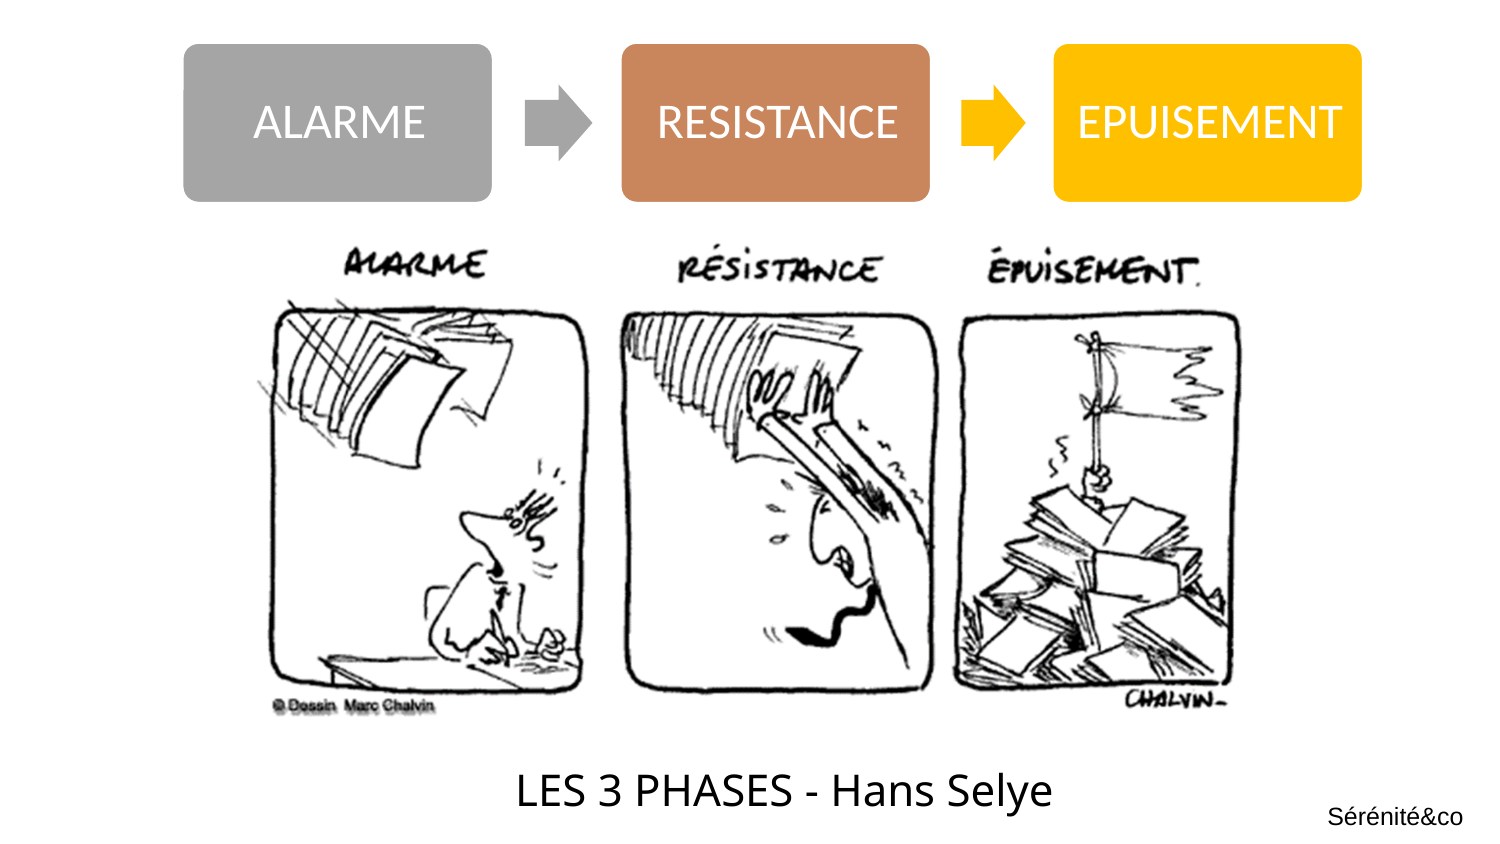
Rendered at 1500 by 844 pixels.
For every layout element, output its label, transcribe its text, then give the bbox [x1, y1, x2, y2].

text_box Sérénité&co [1215, 793, 1500, 839]
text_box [182, 42, 1364, 203]
title LES 3 PHASES - Hans Selye [137, 761, 1432, 825]
picture [182, 217, 1337, 762]
